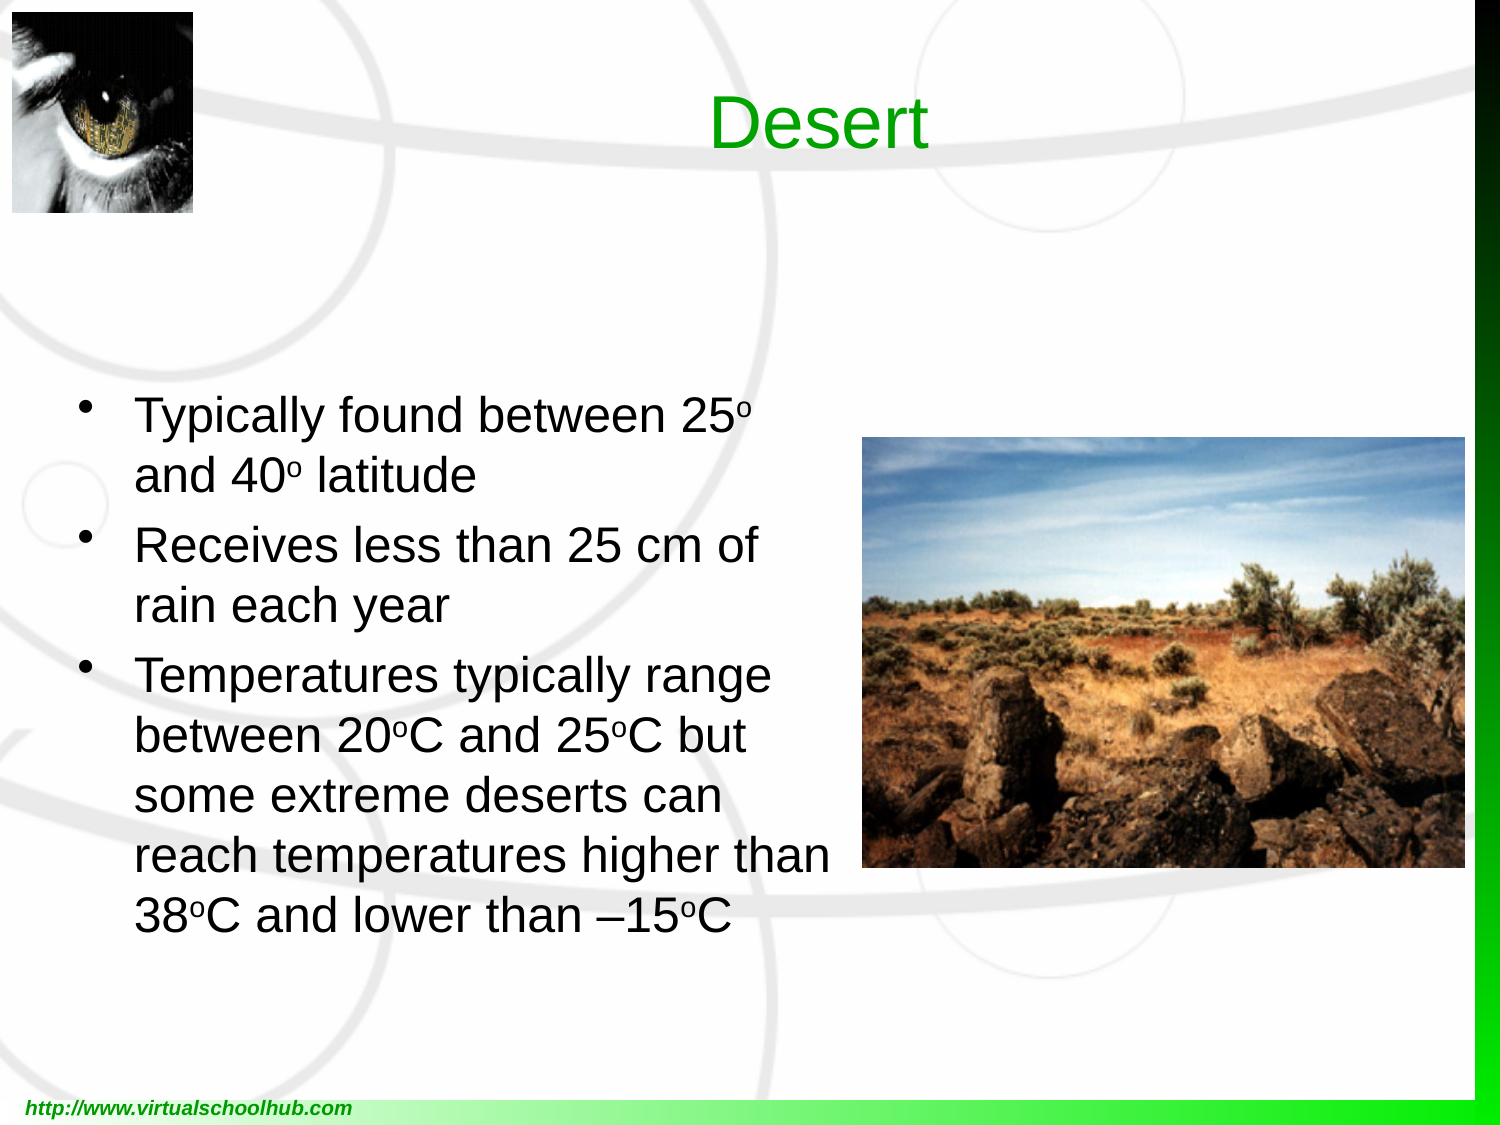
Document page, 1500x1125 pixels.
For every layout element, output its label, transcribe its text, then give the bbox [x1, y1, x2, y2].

list Typically found between 25o and 40o latitude Receives less than 25 cm of rain each year Temperatures typically range between 20oC and 25oC but some extreme deserts can reach temperatures higher than 38oC and lower than –15oC [62, 374, 851, 963]
picture [0, 0, 1475, 1100]
title Desert [212, 24, 1426, 213]
